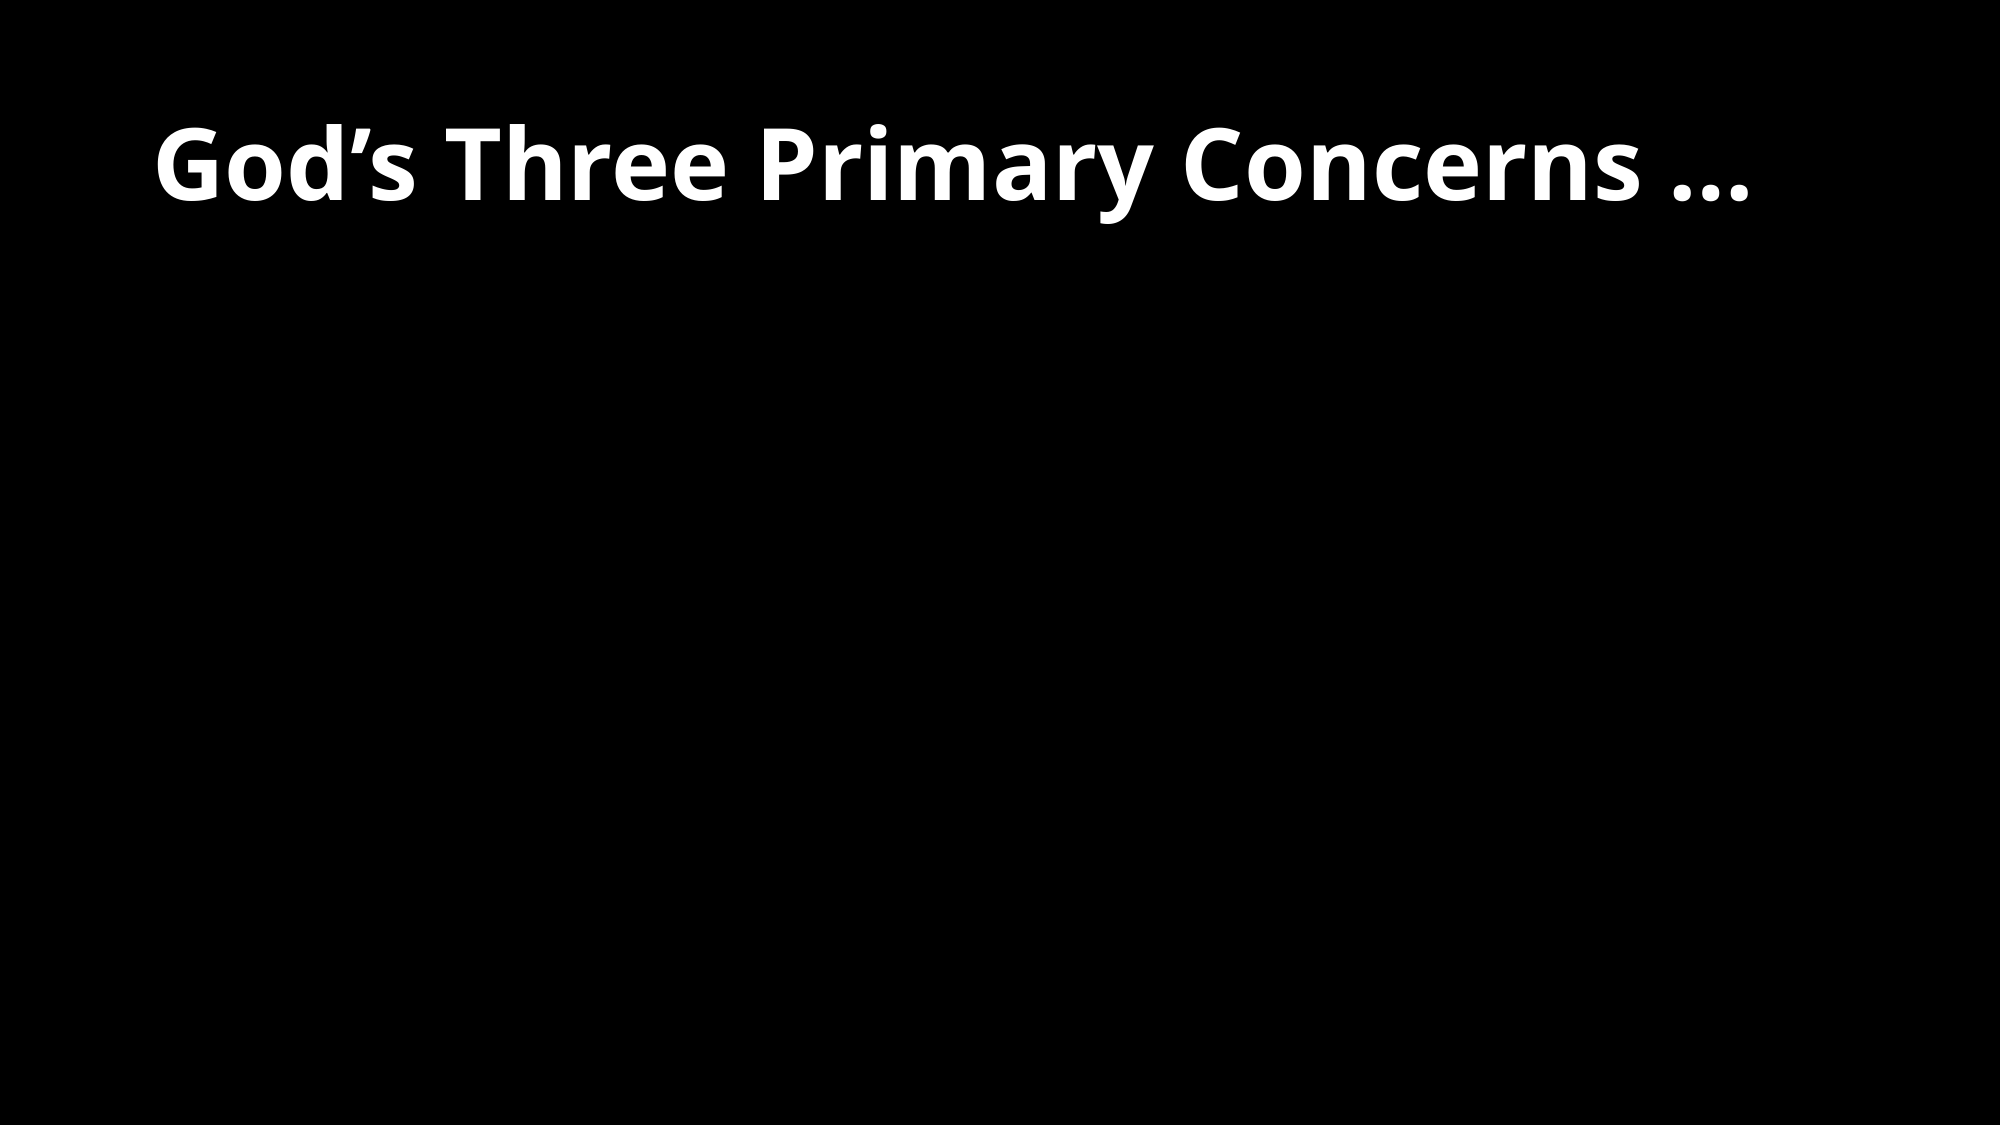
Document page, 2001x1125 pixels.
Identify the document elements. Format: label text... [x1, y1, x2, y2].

title God’s Three Primary Concerns … [137, 59, 1863, 278]
